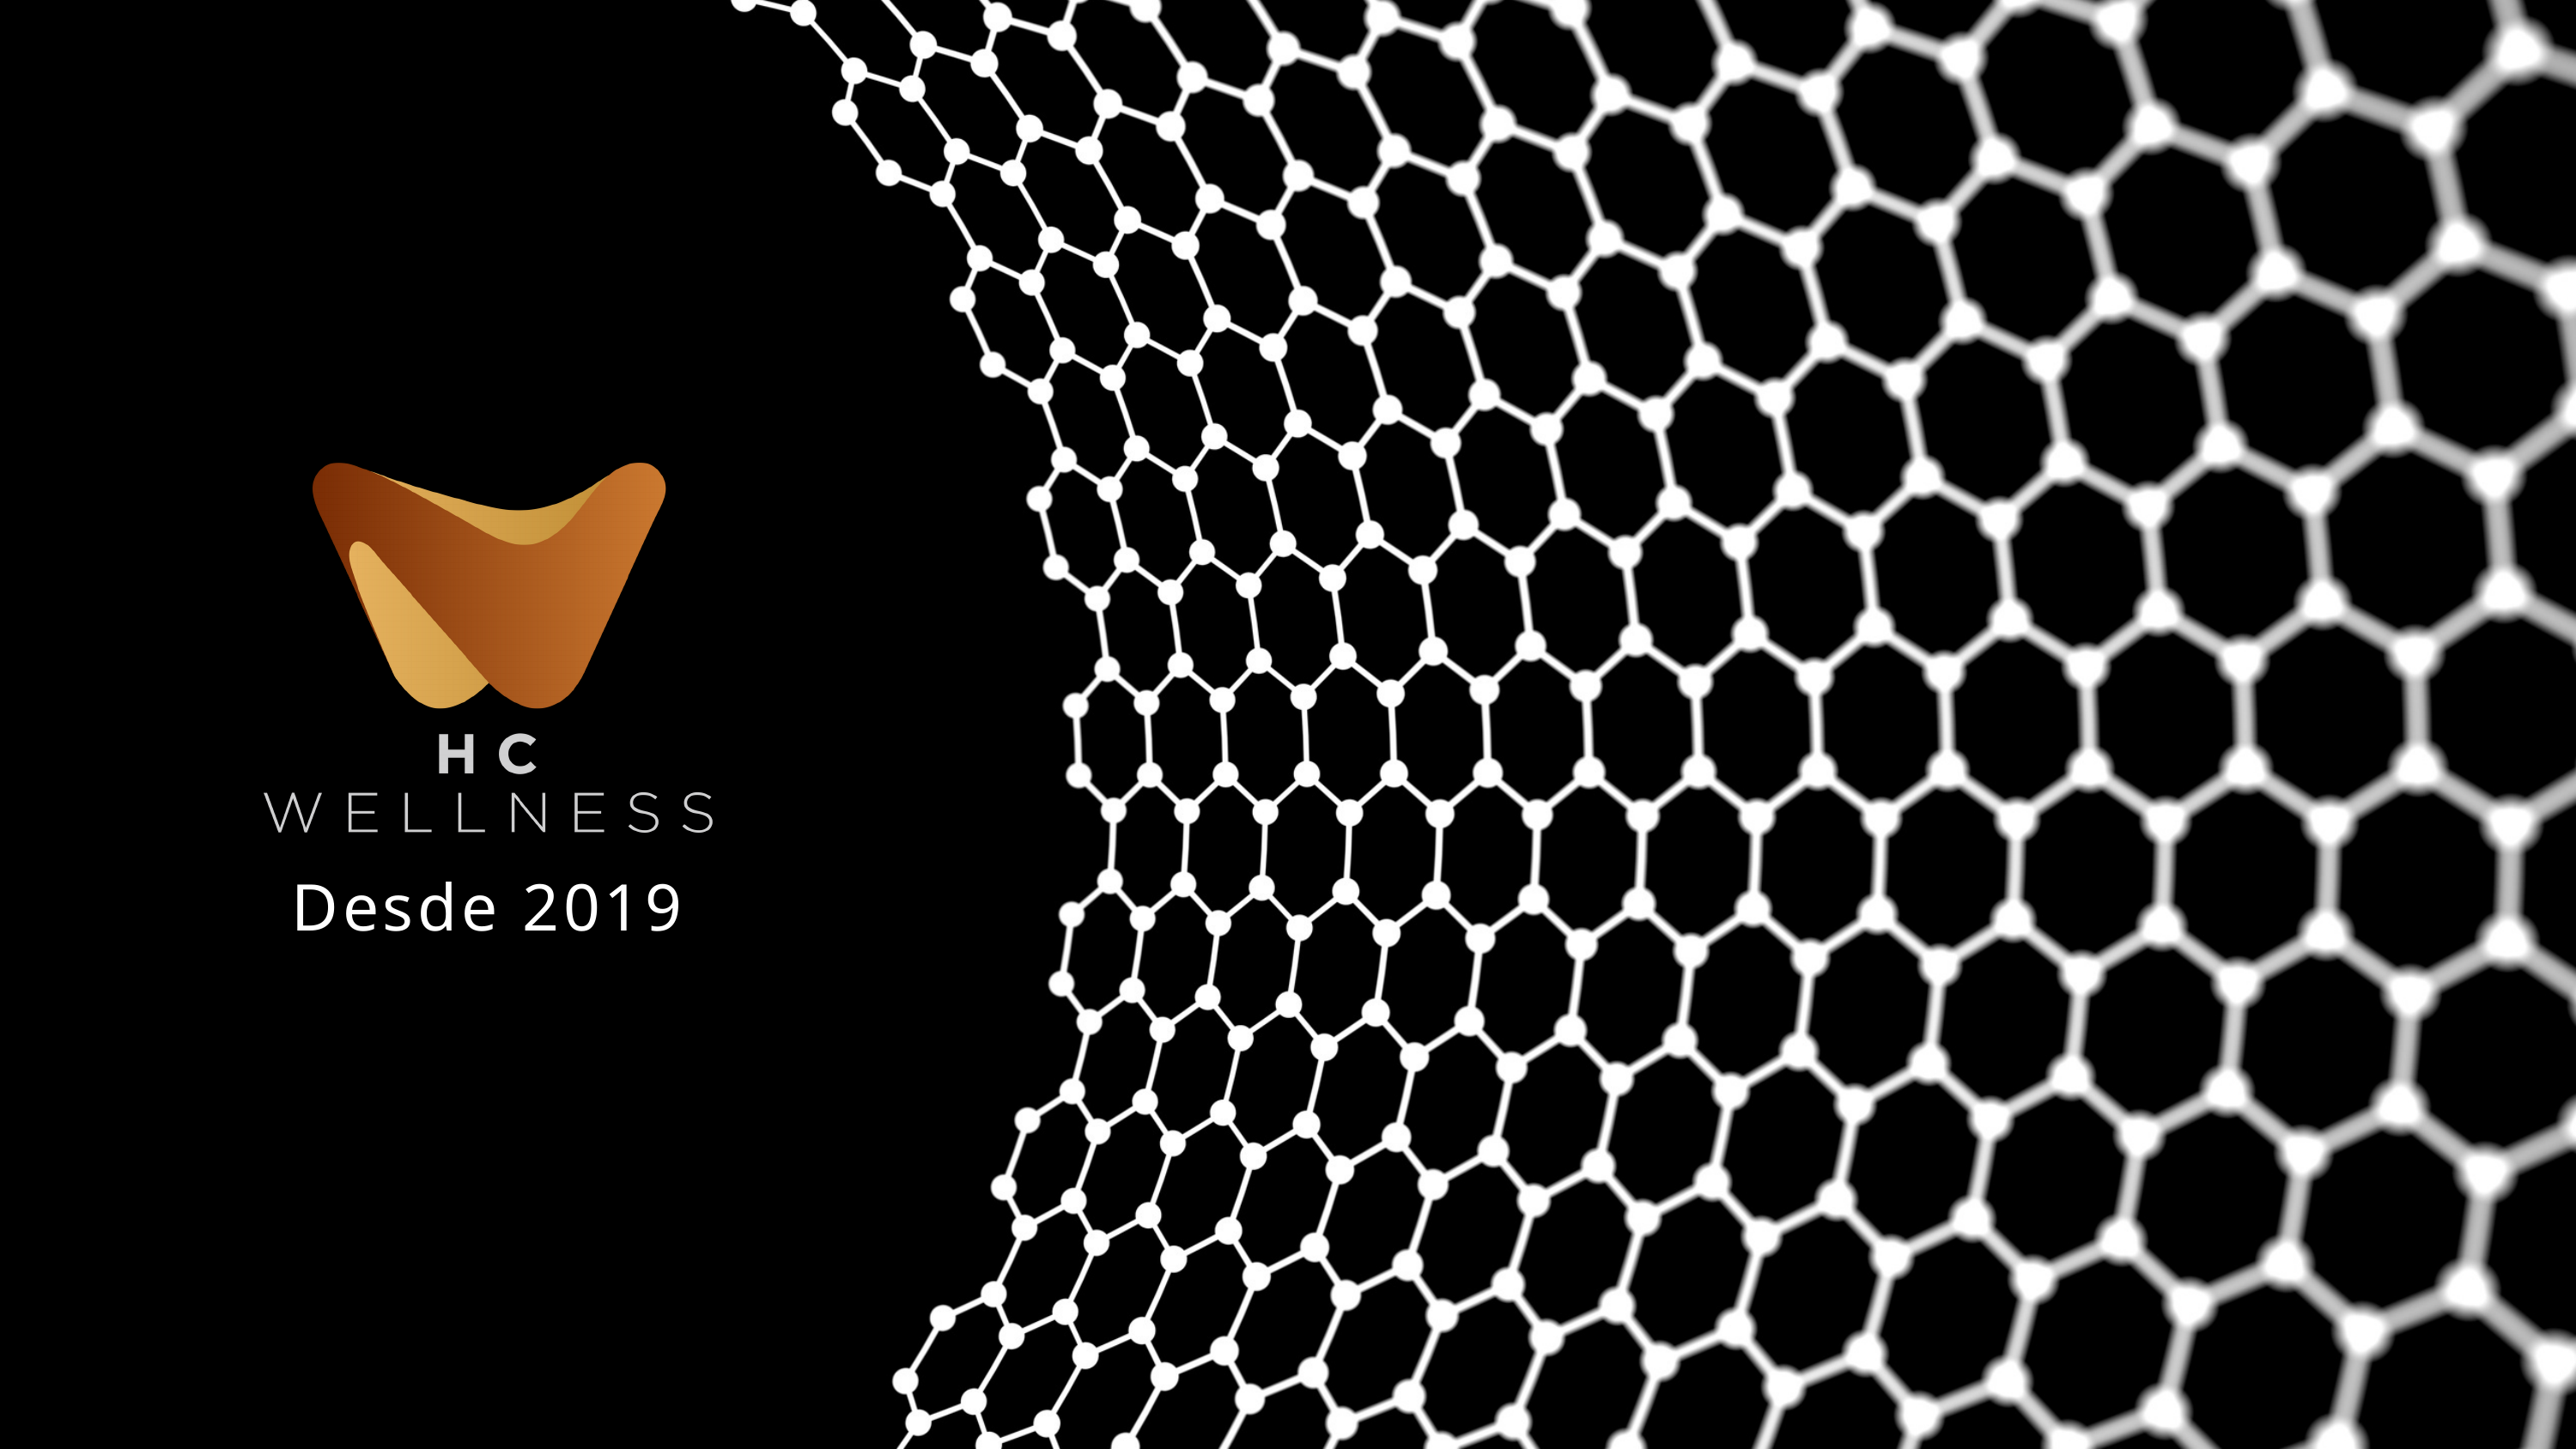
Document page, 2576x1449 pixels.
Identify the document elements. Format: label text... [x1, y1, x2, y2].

text_box Desde 2019 [254, 888, 741, 946]
text_box [250, 434, 737, 848]
text_box [0, 0, 2576, 1449]
